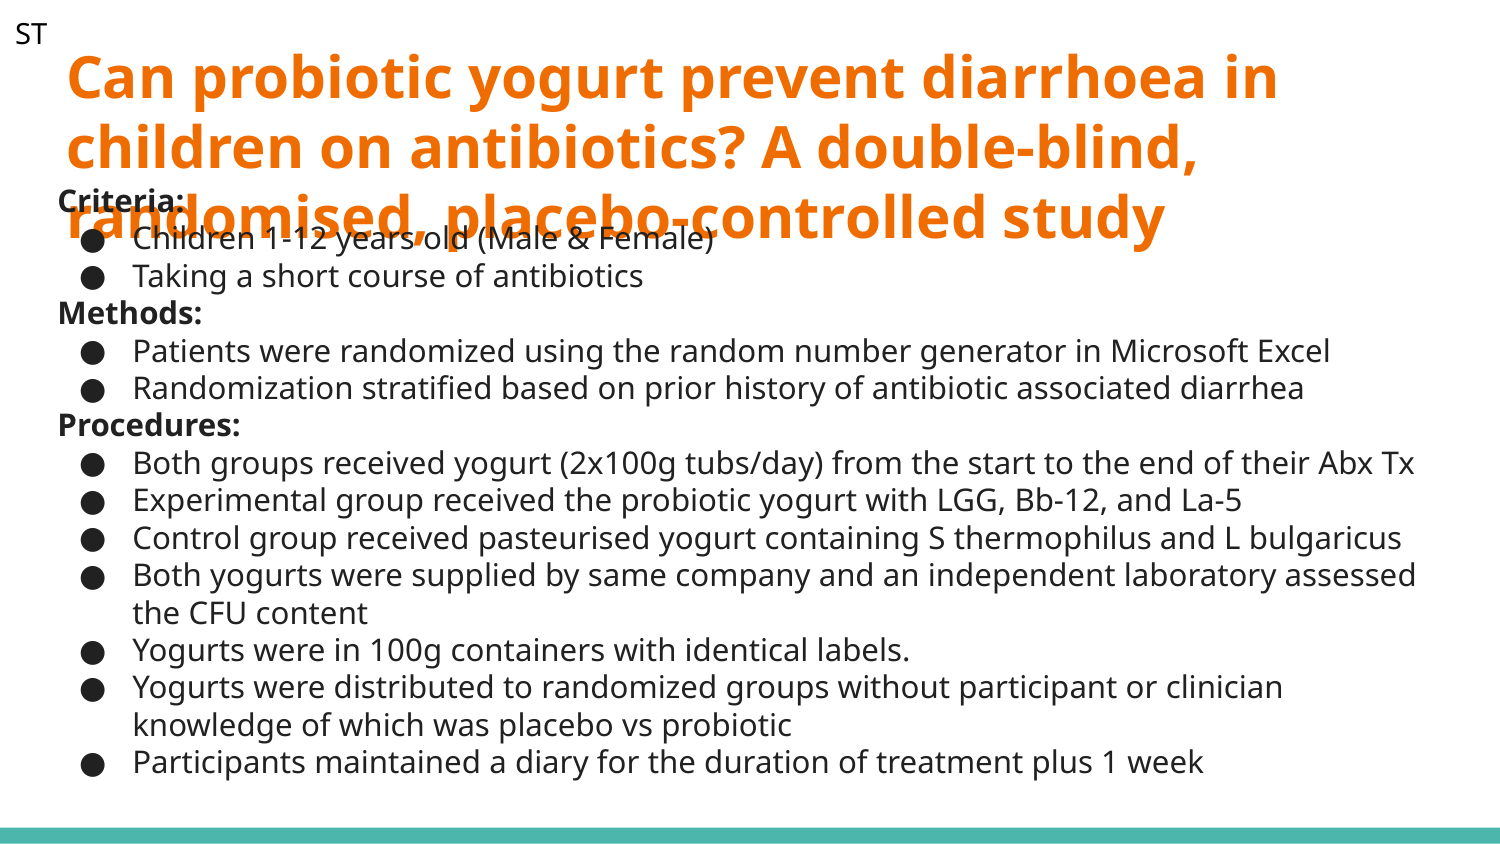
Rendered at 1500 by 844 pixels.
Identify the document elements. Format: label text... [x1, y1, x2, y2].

list Criteria: Children 1-12 years old (Male & Female) Taking a short course of antibiotics Methods: Patients were randomized using the random number generator in Microsoft Excel Randomization stratified based on prior history of antibiotic associated diarrhea Procedures: Both groups received yogurt (2x100g tubs/day) from the start to the end of their Abx Tx Experimental group received the probiotic yogurt with LGG, Bb-12, and La-5 Control group received pasteurised yogurt containing S thermophilus and L bulgaricus Both yogurts were supplied by same company and an independent laboratory assessed the CFU content Yogurts were in 100g containers with identical labels. Yogurts were distributed to randomized groups without participant or clinician knowledge of which was placebo vs probiotic Participants maintained a diary for the duration of treatment plus 1 week [42, 166, 1458, 807]
title Can probiotic yogurt prevent diarrhoea in children on antibiotics? A double-blind, randomised, placebo-controlled study [51, 25, 1449, 166]
text_box ST [0, 0, 67, 65]
